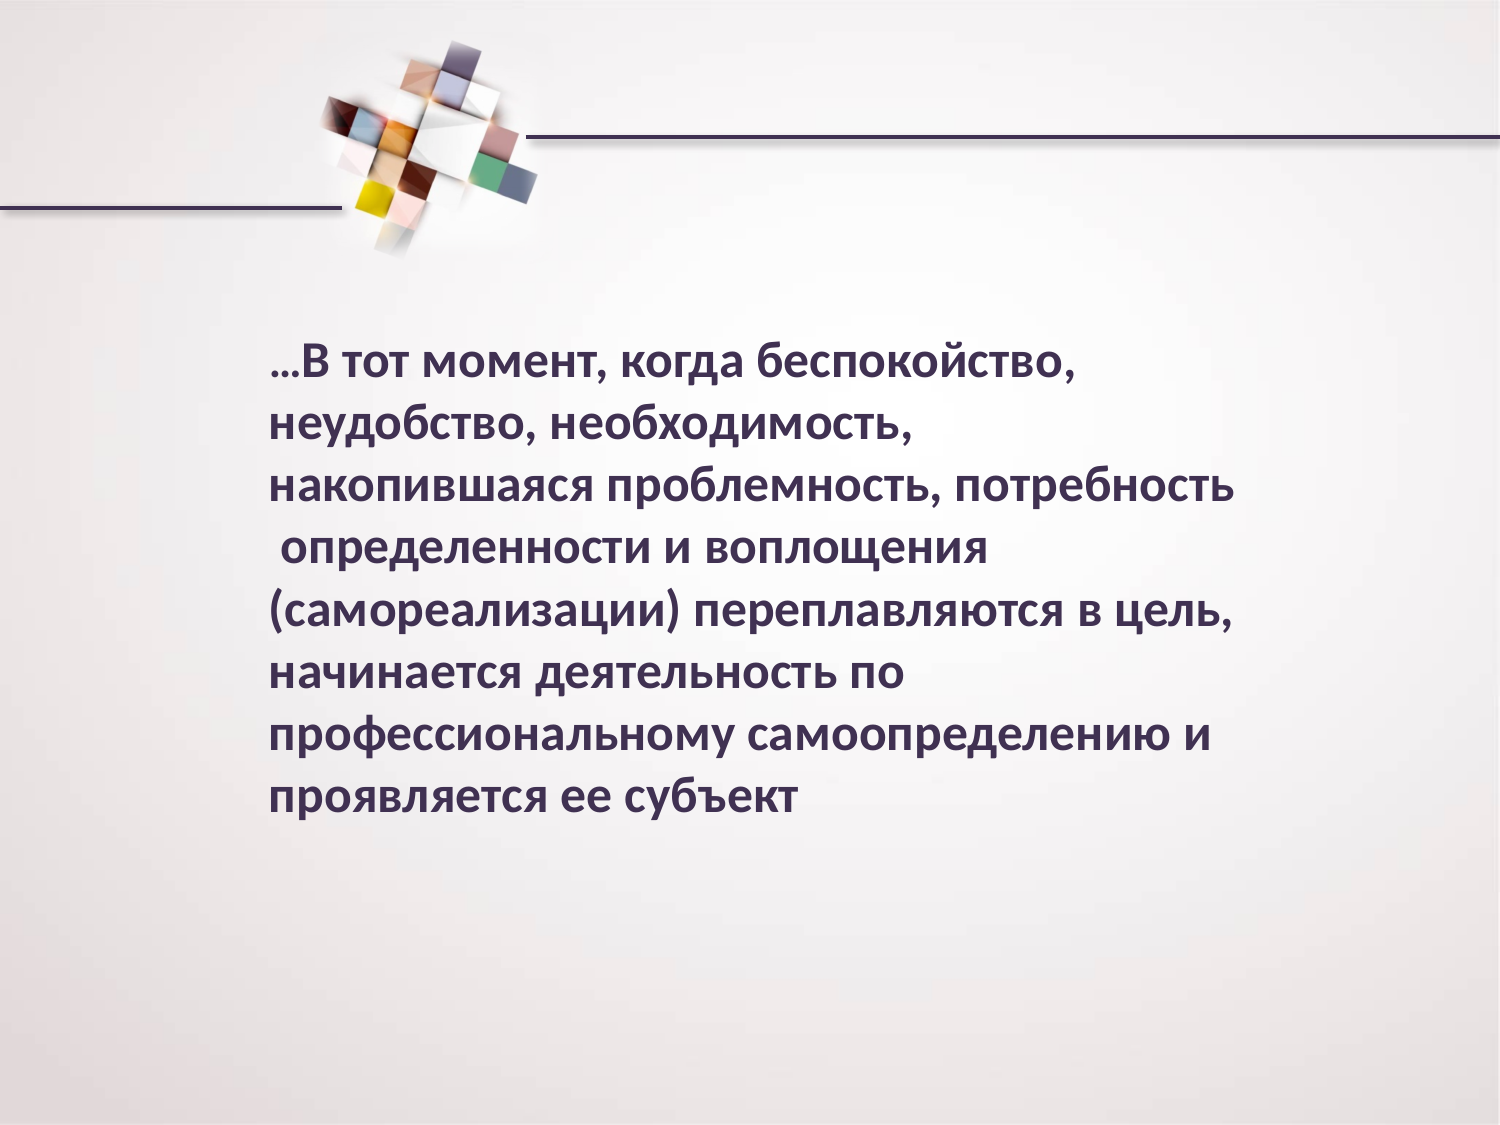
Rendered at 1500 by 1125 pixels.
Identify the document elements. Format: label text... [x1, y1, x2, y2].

picture [0, 0, 1500, 1125]
title …В тот момент, когда беспокойство, неудобство, необходимость, накопившаяся проблемность, потребность определенности и воплощения (самореализации) переплавляются в цель, начинается деятельность по профессиональному самоопределению и проявляется ее субъект [253, 314, 1260, 835]
